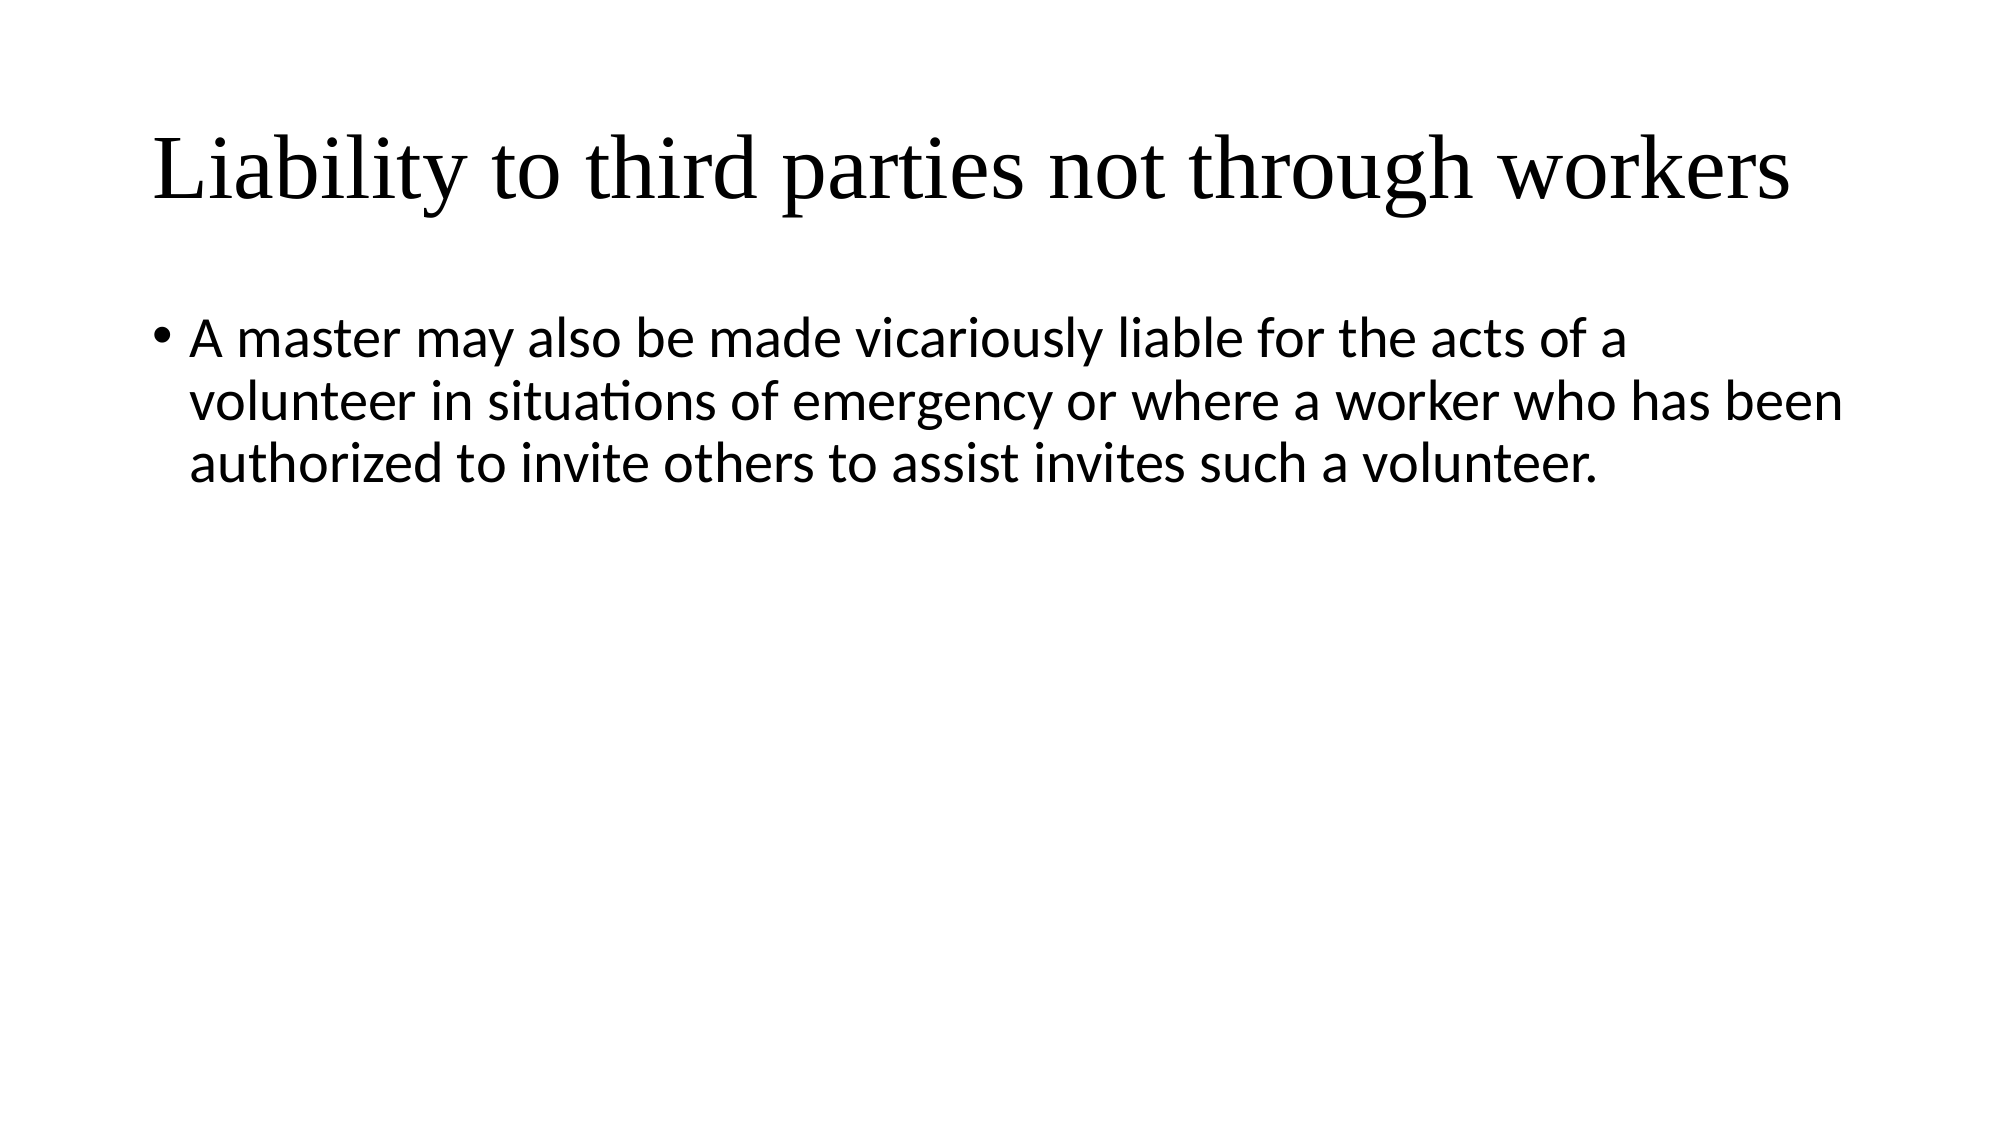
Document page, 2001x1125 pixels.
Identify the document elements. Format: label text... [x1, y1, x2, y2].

list A master may also be made vicariously liable for the acts of a volunteer in situations of emergency or where a worker who has been authorized to invite others to assist invites such a volunteer. [137, 299, 1863, 1014]
title Liability to third parties not through workers [137, 59, 1863, 278]
